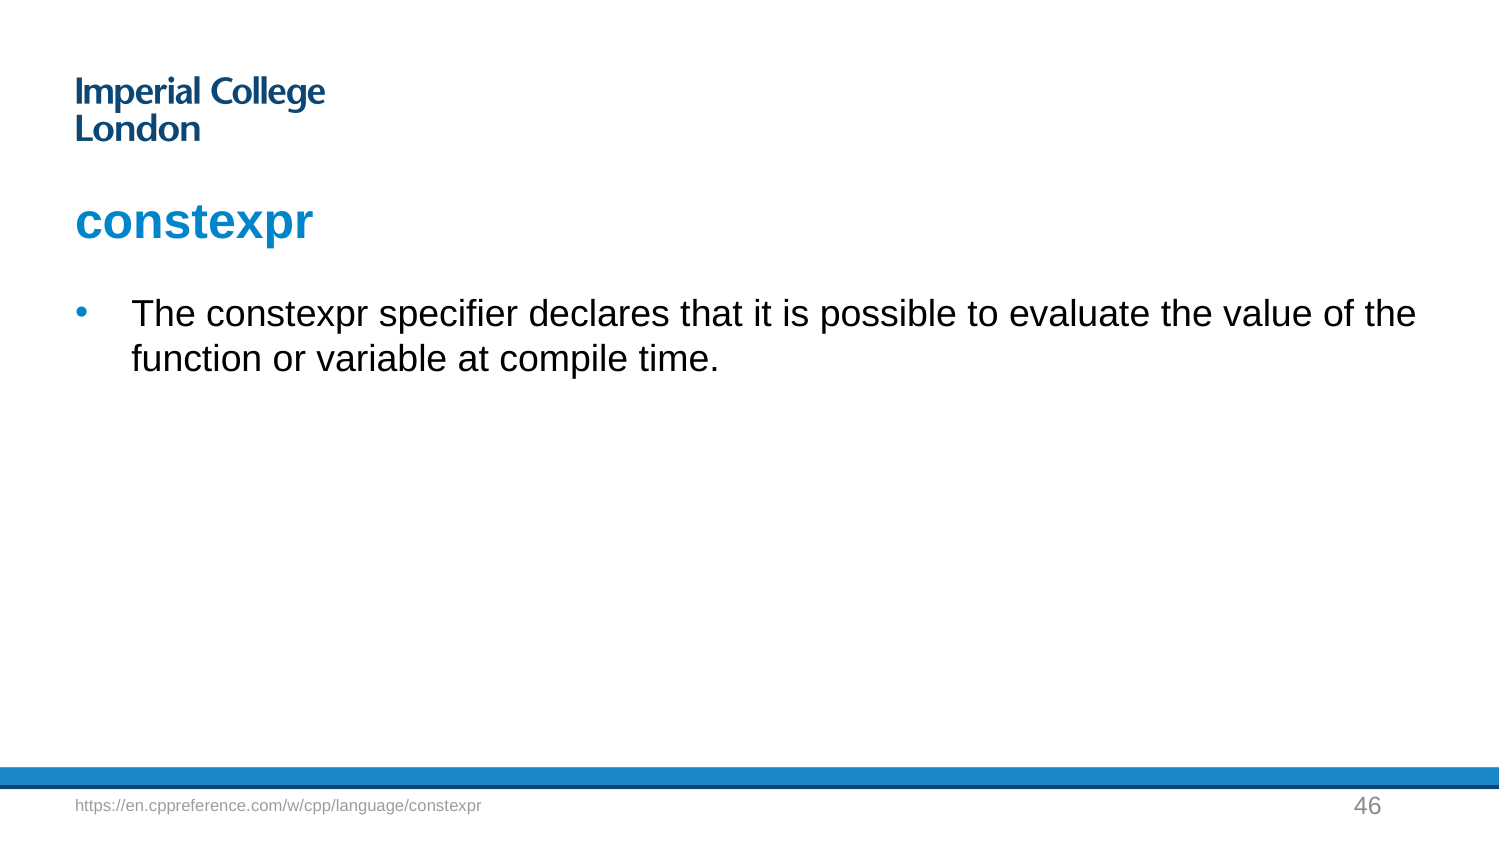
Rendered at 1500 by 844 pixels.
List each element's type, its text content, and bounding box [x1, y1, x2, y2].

list The constexpr specifier declares that it is possible to evaluate the value of the function or variable at compile time. [75, 288, 1425, 718]
slide_number 46 [1059, 782, 1397, 828]
list https://en.cppreference.com/w/cpp/language/constexpr [75, 794, 1344, 830]
title constexpr [75, 183, 1425, 246]
picture [0, 0, 1499, 844]
